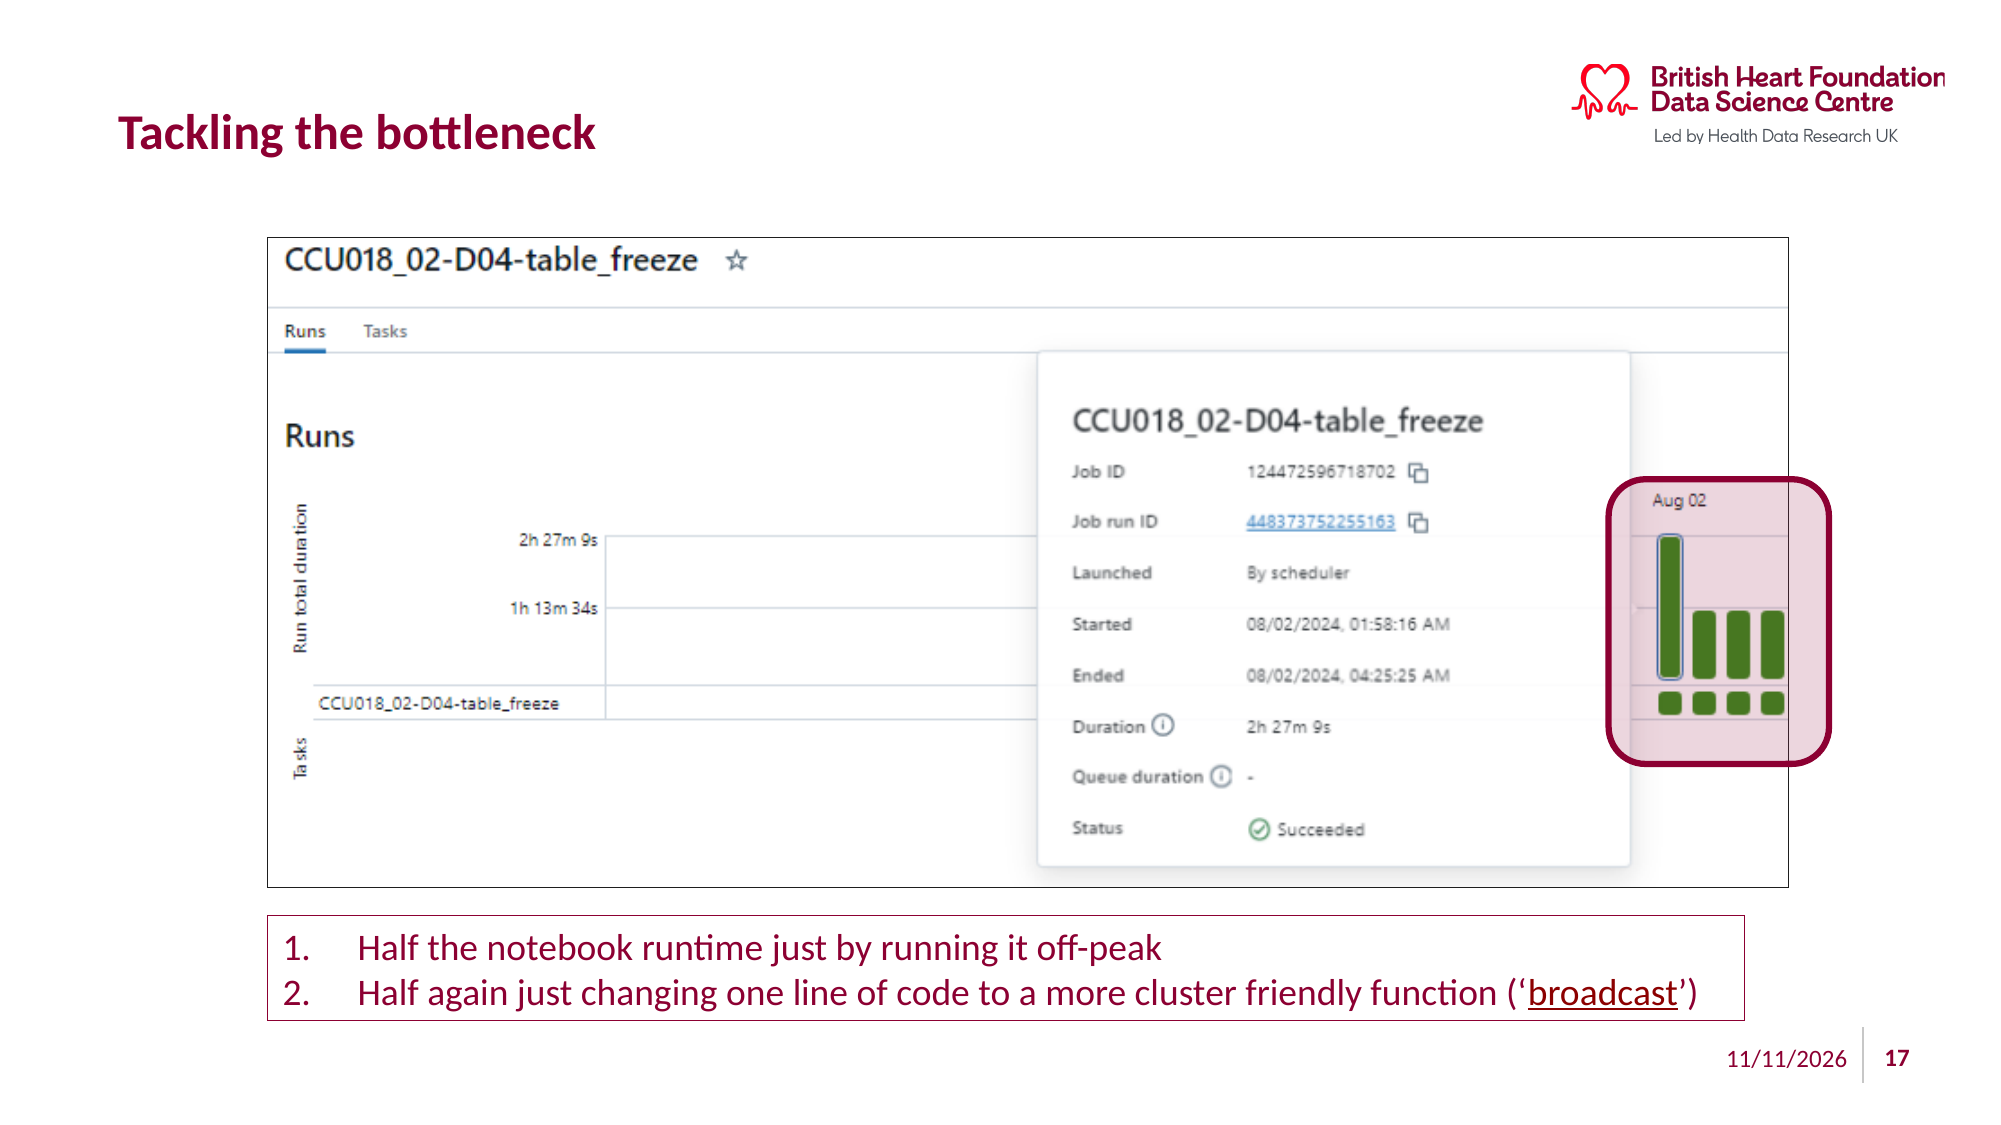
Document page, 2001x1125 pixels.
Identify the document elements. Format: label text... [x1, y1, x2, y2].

picture [267, 237, 1789, 888]
slide_number 17 [1840, 1037, 1925, 1075]
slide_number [1668, 1040, 1840, 1075]
text_box [1789, 478, 1831, 765]
text_box Half the notebook runtime just by running it off-peak Half again just changing one line of code to a more cluster friendly function (‘broadcast’) [267, 915, 1745, 1021]
title Tackling the bottleneck [118, 59, 1359, 160]
